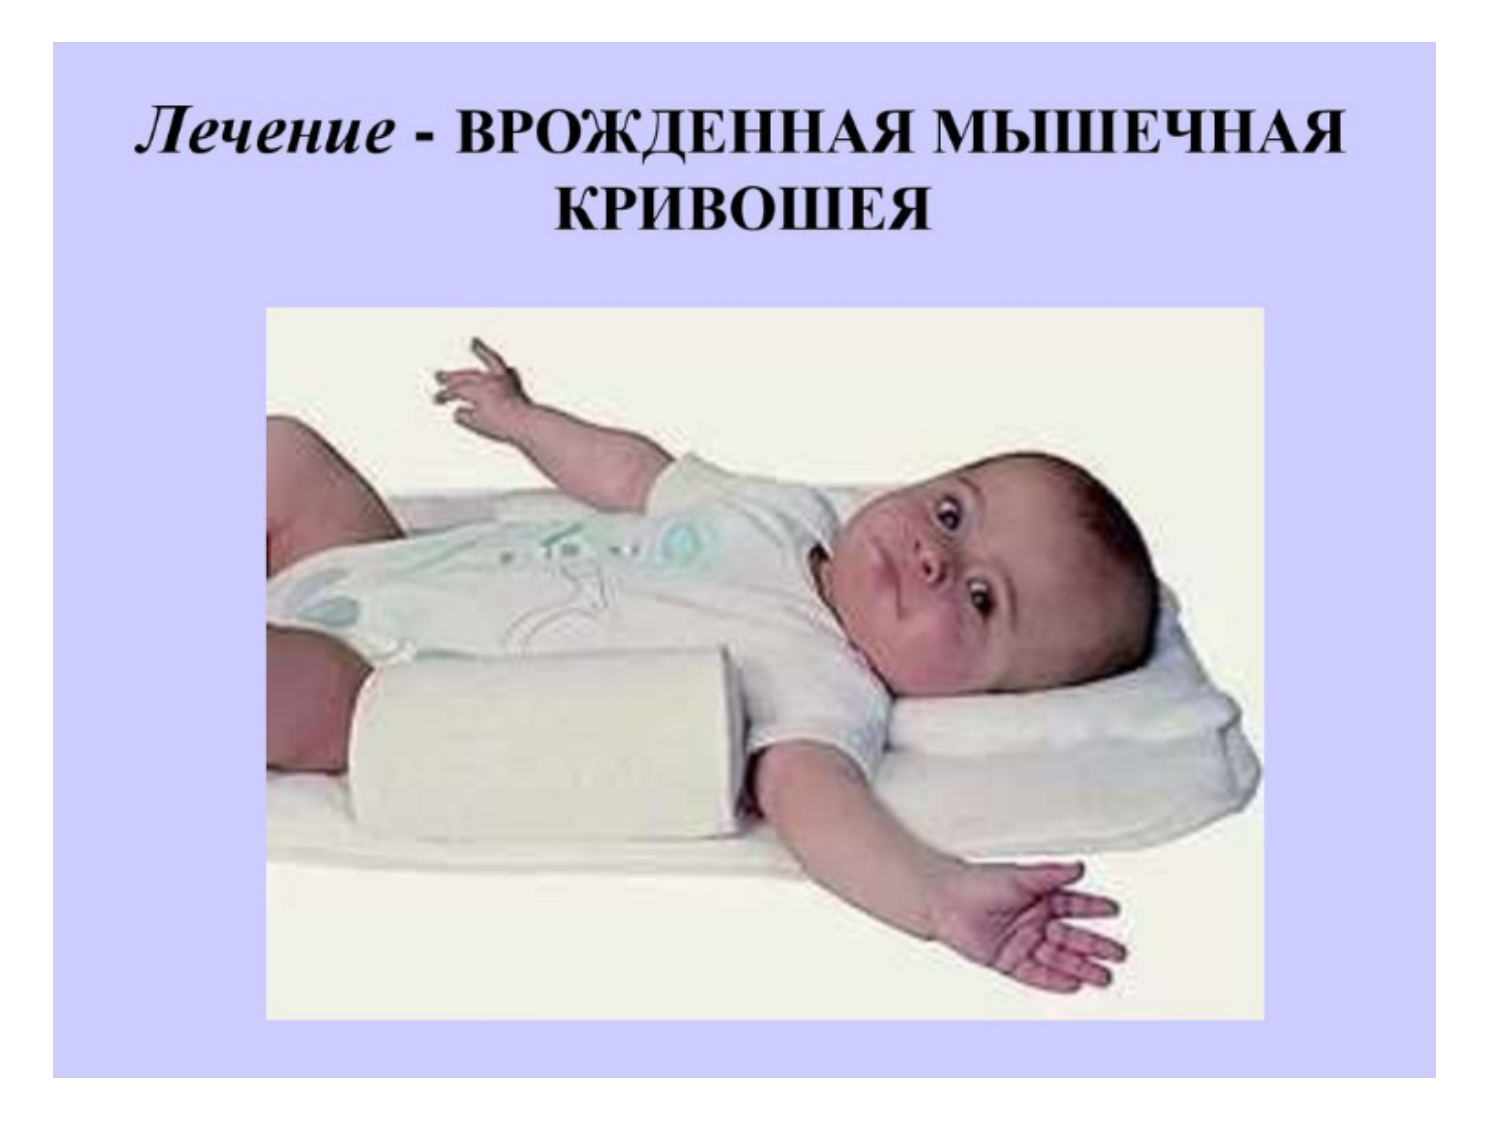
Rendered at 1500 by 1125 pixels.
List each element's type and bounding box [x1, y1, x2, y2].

picture [52, 42, 1436, 1079]
